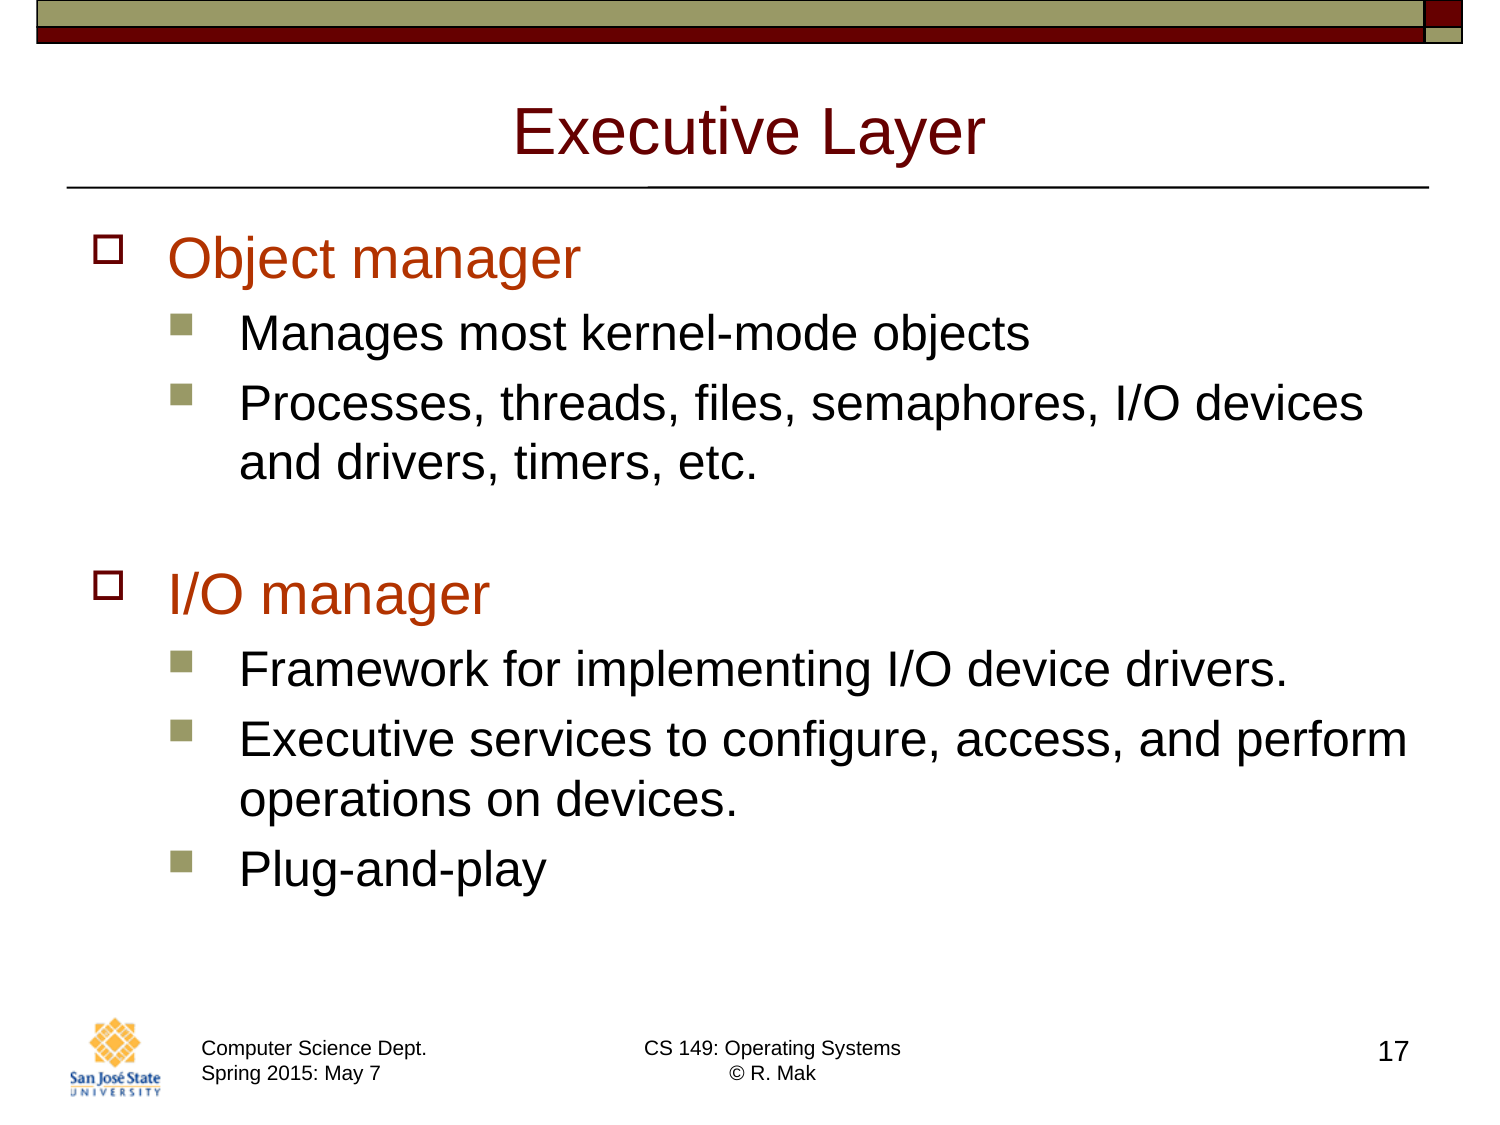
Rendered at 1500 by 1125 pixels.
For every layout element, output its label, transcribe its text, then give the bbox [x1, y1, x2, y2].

title Executive Layer [75, 67, 1425, 175]
picture [60, 1012, 166, 1112]
list Object manager Manages most kernel-mode objects Processes, threads, files, semaphores, I/O devices and drivers, timers, etc. I/O manager Framework for implementing I/O device drivers. Executive services to configure, access, and perform operations on devices. Plug-and-play [75, 212, 1425, 1006]
slide_number 17 [1112, 1025, 1425, 1100]
